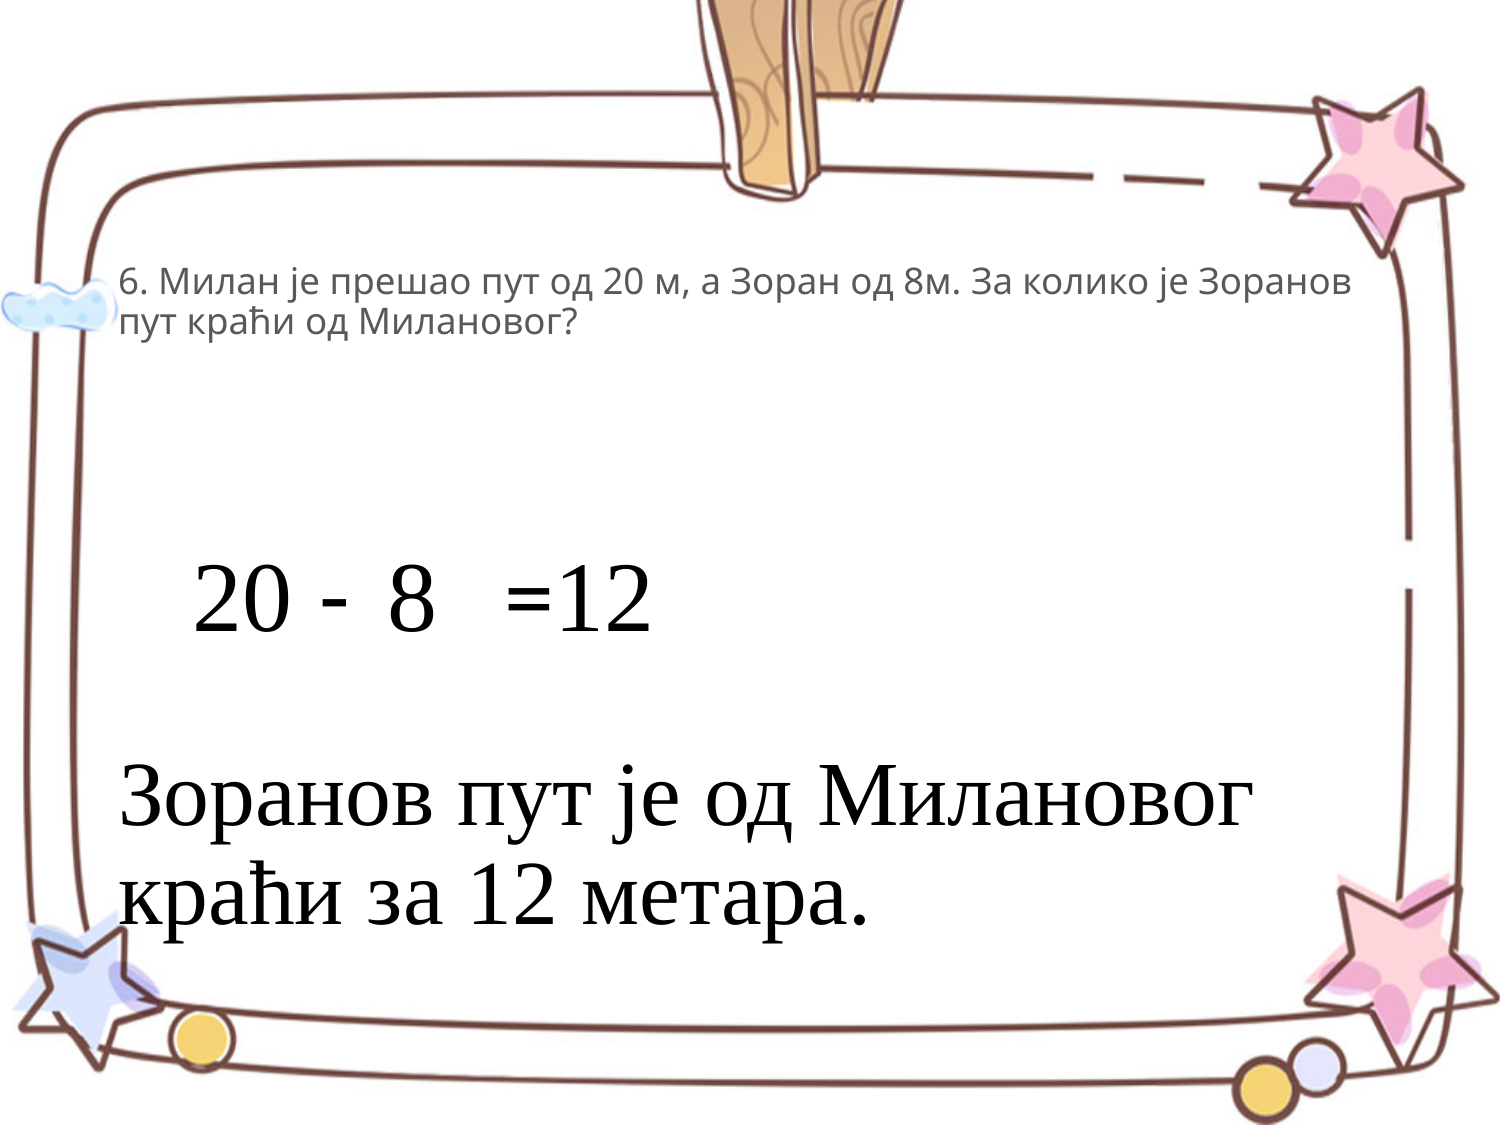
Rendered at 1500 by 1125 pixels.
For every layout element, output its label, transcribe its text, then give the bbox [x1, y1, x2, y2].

text_box = [490, 403, 539, 659]
text_box 12 [539, 403, 750, 659]
text_box 20 [178, 403, 304, 659]
text_box - [304, 403, 372, 659]
text_box 8 [372, 403, 490, 659]
picture [0, 0, 1500, 1125]
title 6. Милан је прешао пут од 20 м, а Зоран од 8м. За колико је Зоранов пут краћи од Милановог? [103, 134, 1479, 353]
list Зоранов пут је од Милановог краћи за 12 метара. [103, 480, 1397, 1014]
